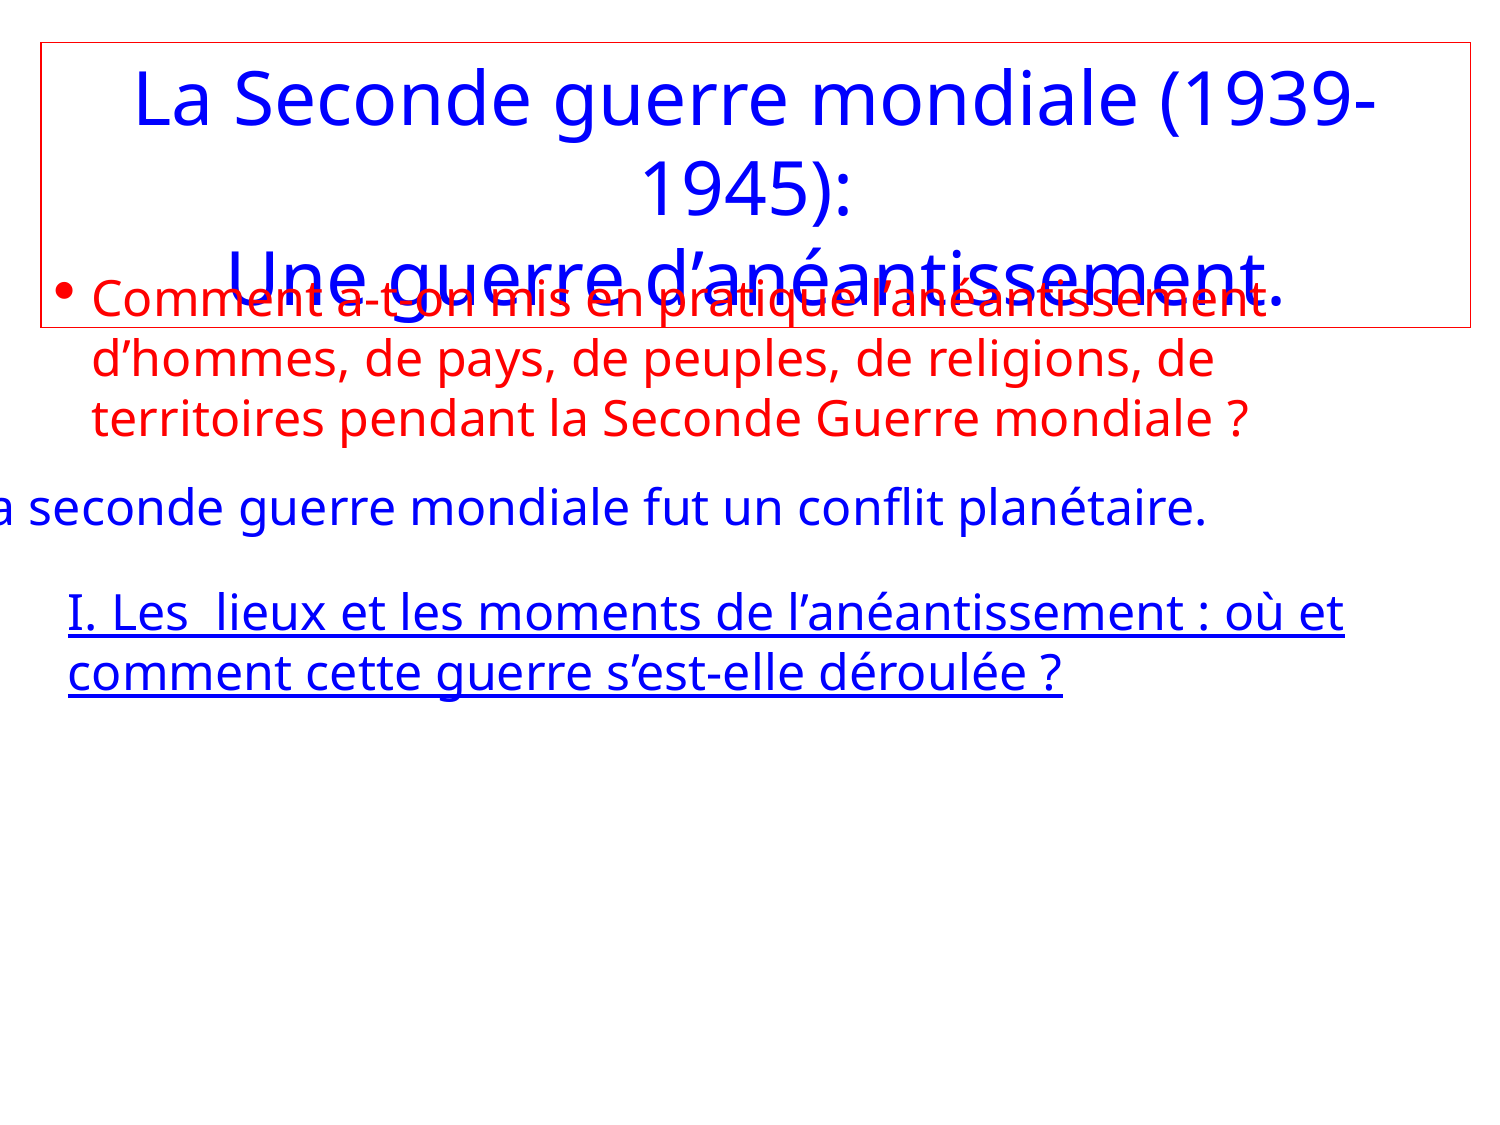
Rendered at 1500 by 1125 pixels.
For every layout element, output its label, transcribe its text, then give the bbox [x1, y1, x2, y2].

text_box I. Les lieux et les moments de l’anéantissement : où et comment cette guerre s’est-elle déroulée ? [53, 572, 1459, 708]
text_box La Seconde guerre mondiale (1939-1945): Une guerre d’anéantissement. [41, 42, 1471, 328]
text_box Comment a-t-on mis en pratique l’anéantissement d’hommes, de pays, de peuples, de religions, de territoires pendant la Seconde Guerre mondiale ? [41, 259, 1459, 454]
text_box La seconde guerre mondiale fut un conflit planétaire. [0, 468, 1224, 543]
